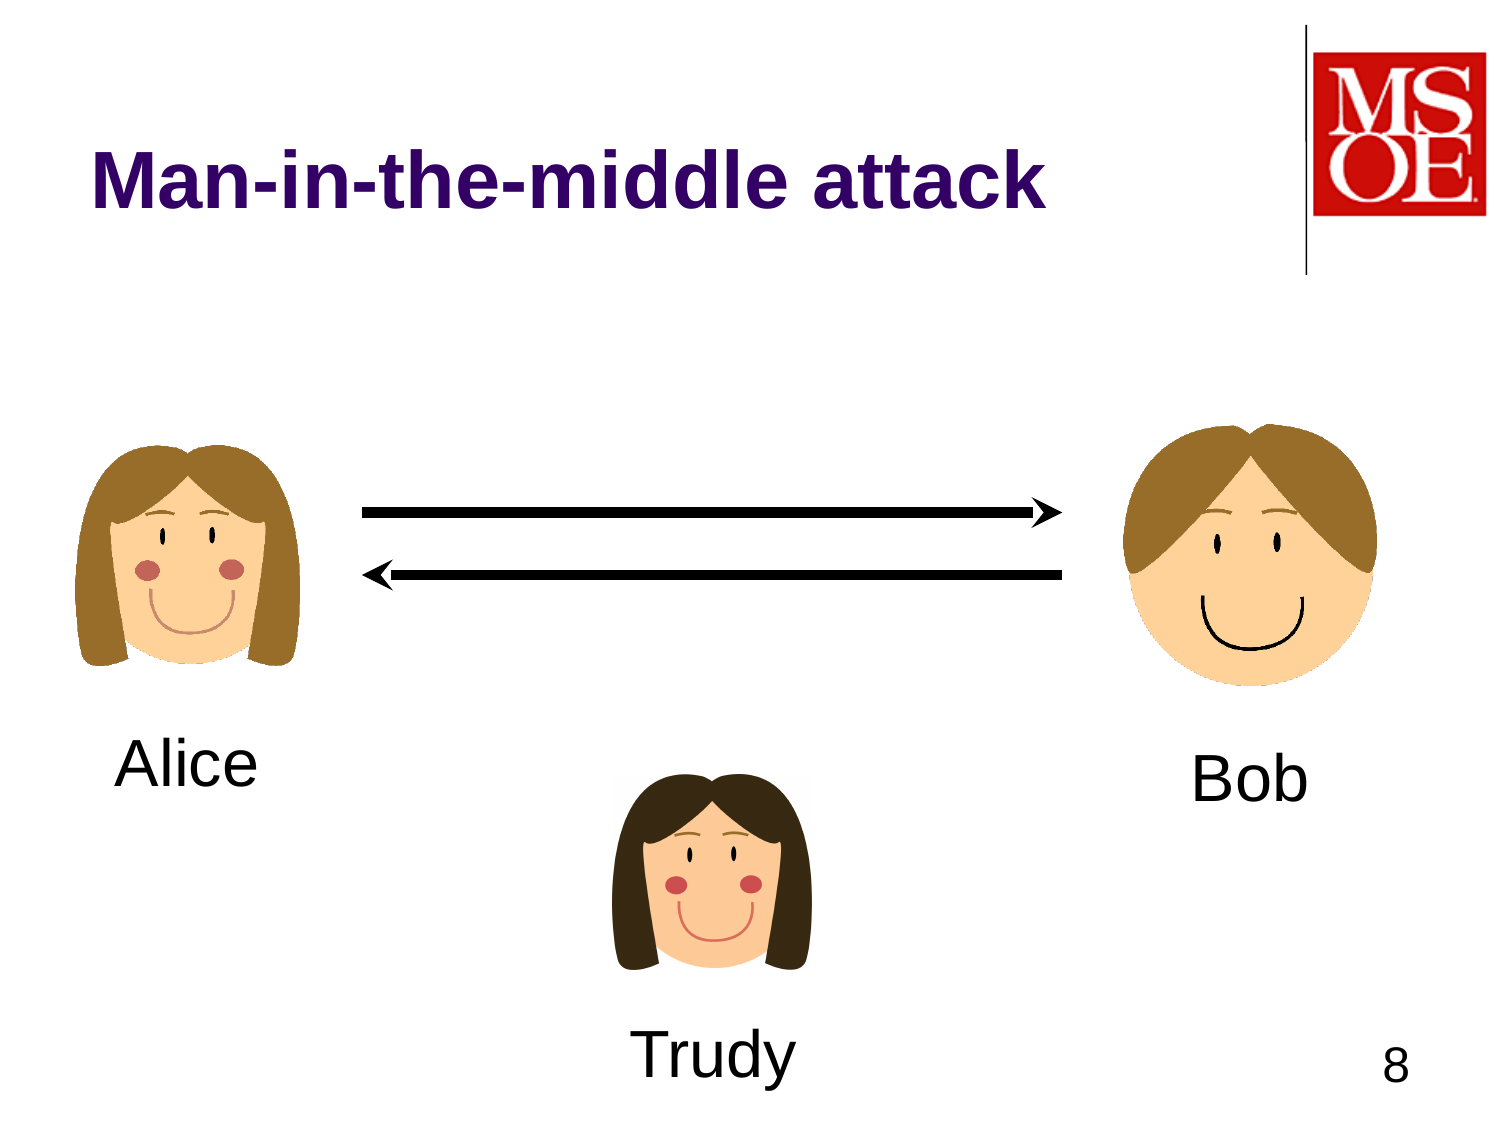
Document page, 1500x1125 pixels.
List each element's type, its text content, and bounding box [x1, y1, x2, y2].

slide_number 8 [1074, 1024, 1426, 1101]
picture [1122, 424, 1378, 687]
picture [74, 445, 301, 666]
title Man-in-the-middle attack [74, 19, 1313, 233]
text_box Trudy [614, 1003, 813, 1099]
text_box Alice [100, 712, 275, 808]
picture [612, 774, 812, 970]
picture [1313, 37, 1488, 232]
text_box Bob [1175, 726, 1325, 822]
